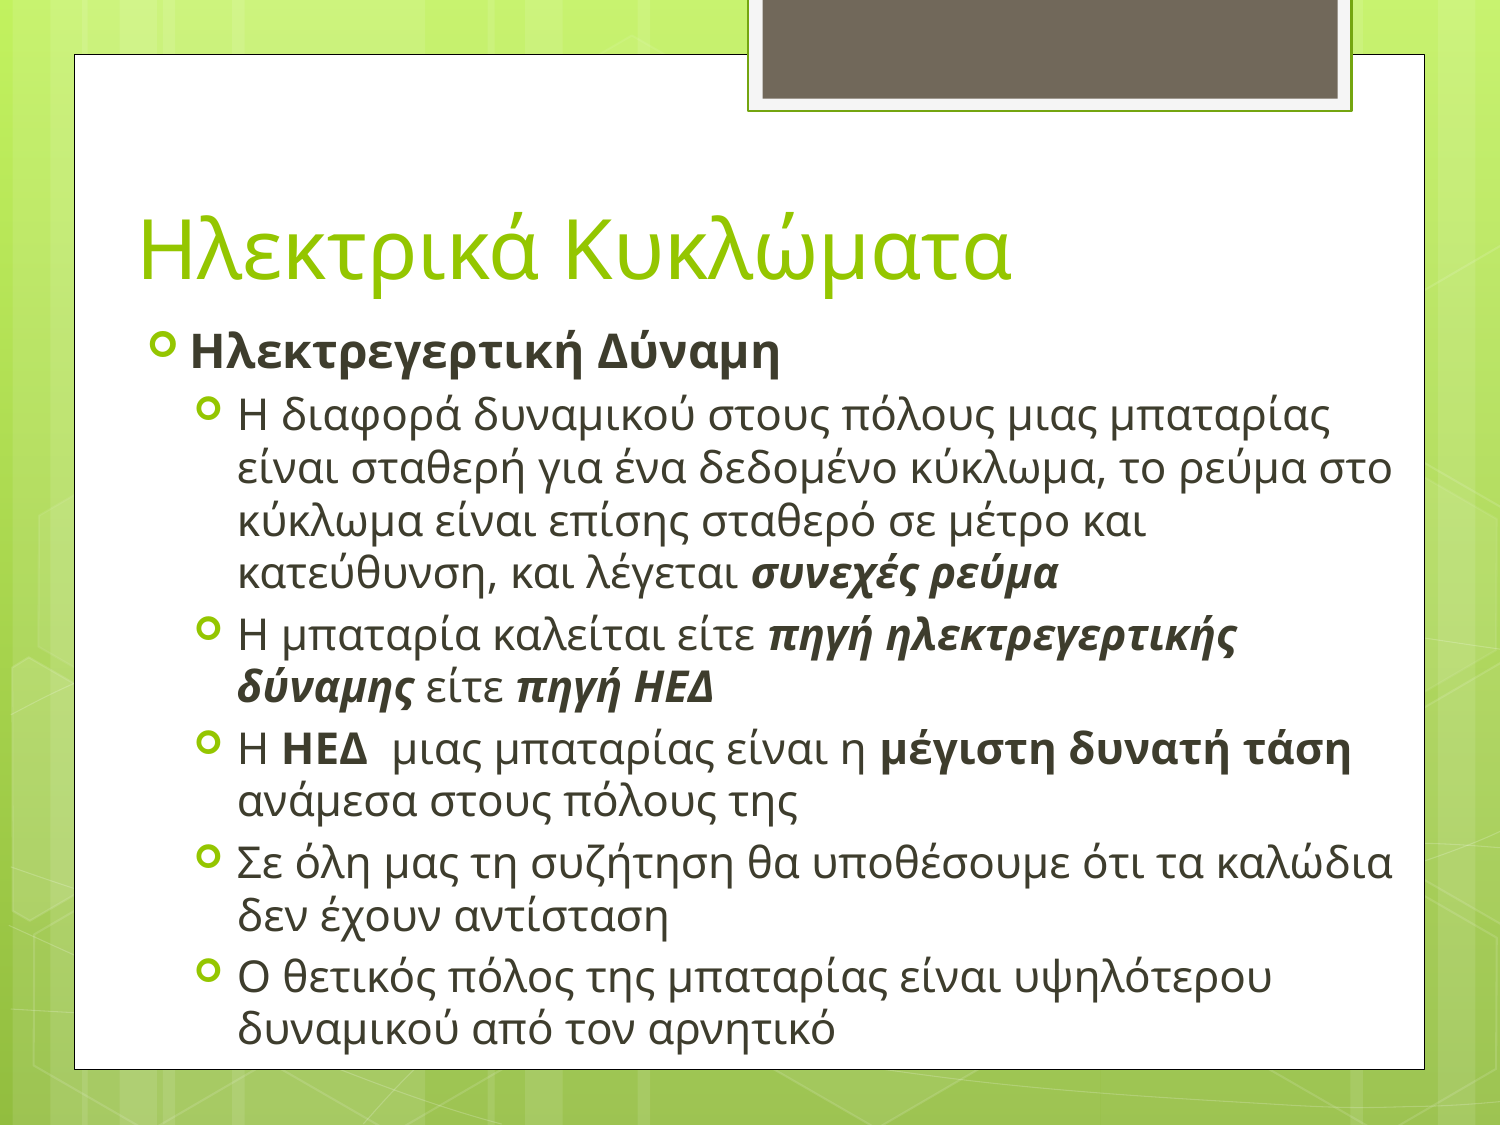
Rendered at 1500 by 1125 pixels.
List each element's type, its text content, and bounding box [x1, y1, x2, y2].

title Ηλεκτρικά Κυκλώματα [121, 116, 1338, 304]
